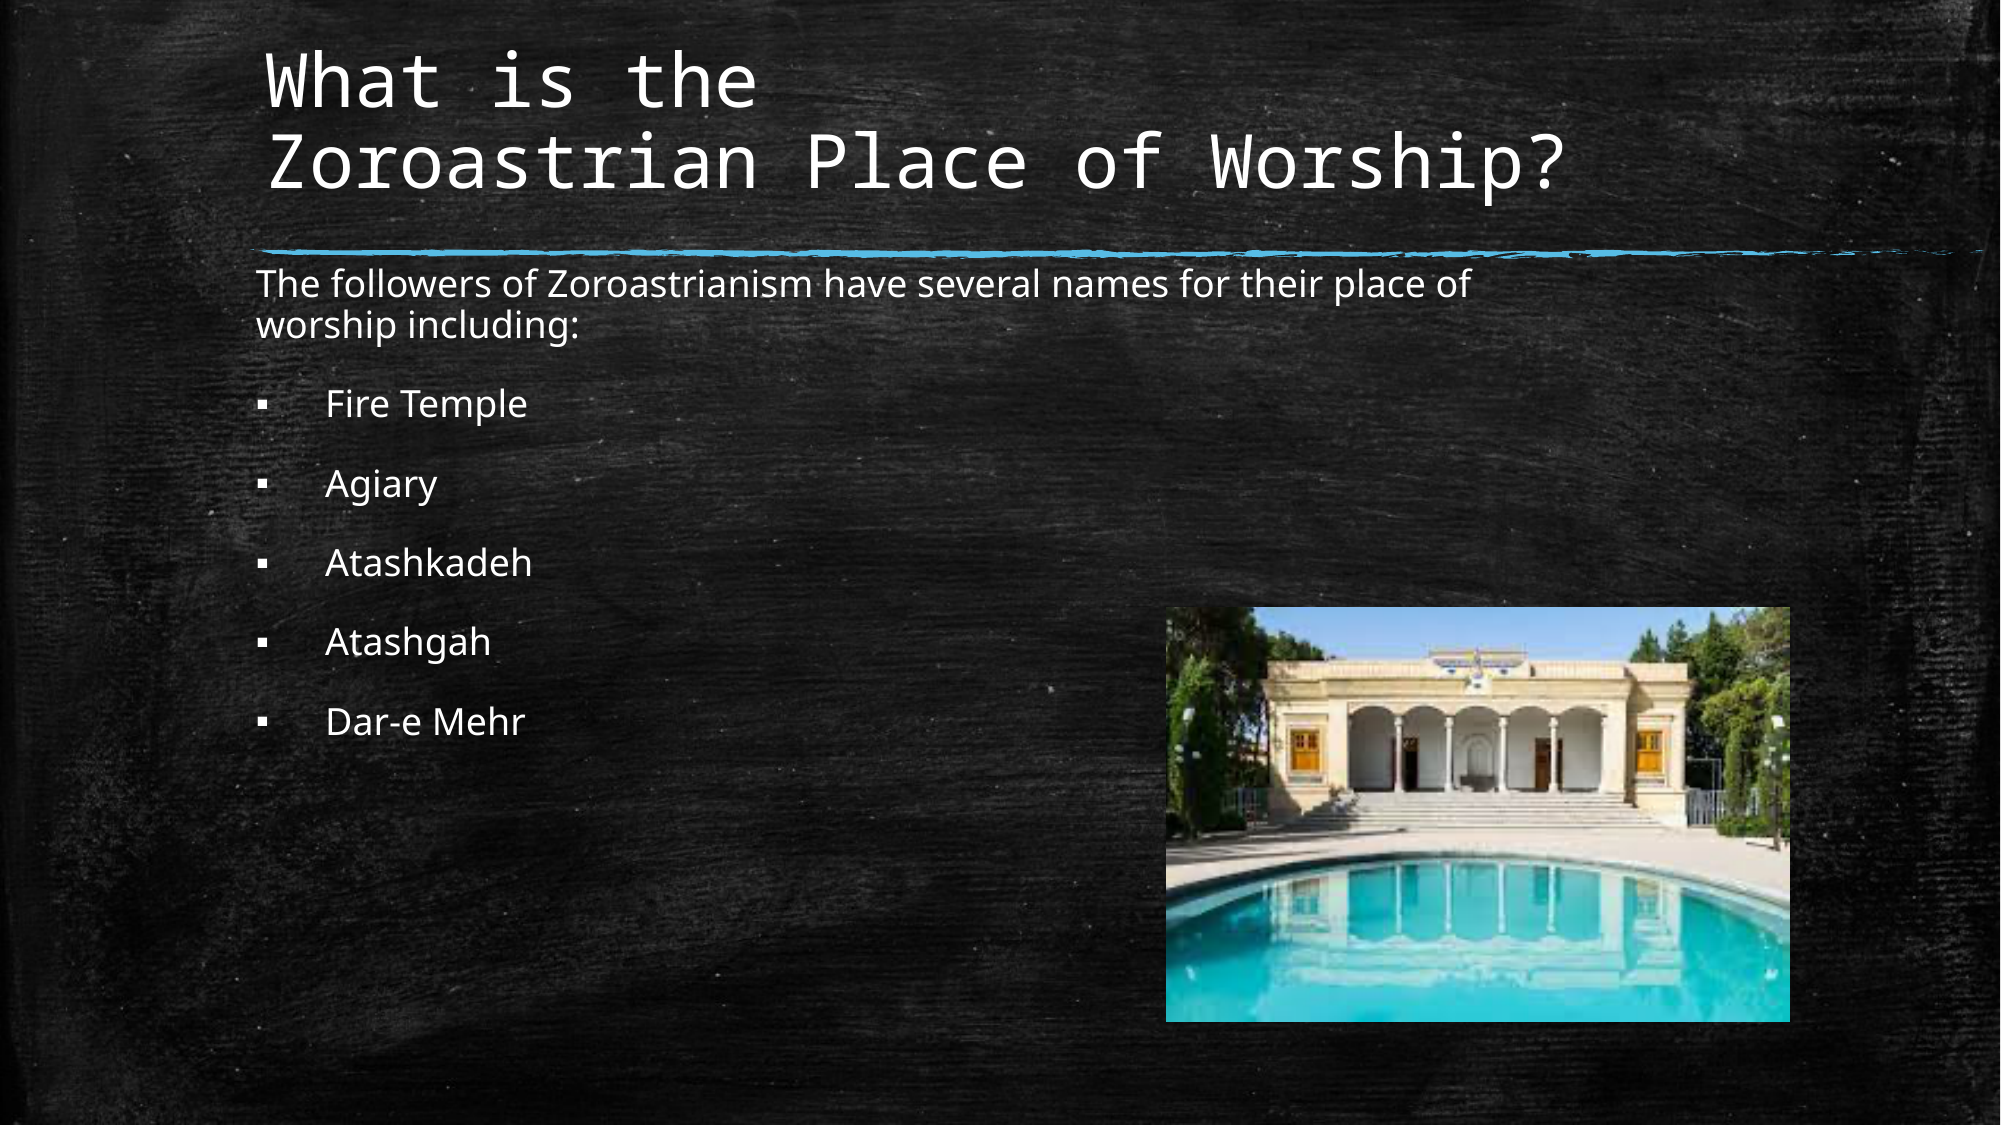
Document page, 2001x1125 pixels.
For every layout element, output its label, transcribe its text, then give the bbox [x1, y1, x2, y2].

list The followers of Zoroastrianism have several names for their place of worship including: Fire Temple Agiary Atashkadeh Atashgah Dar-e Mehr [210, 258, 1535, 958]
title What is the Zoroastrian Place of Worship? [249, 45, 1970, 213]
picture [0, 0, 2001, 1125]
